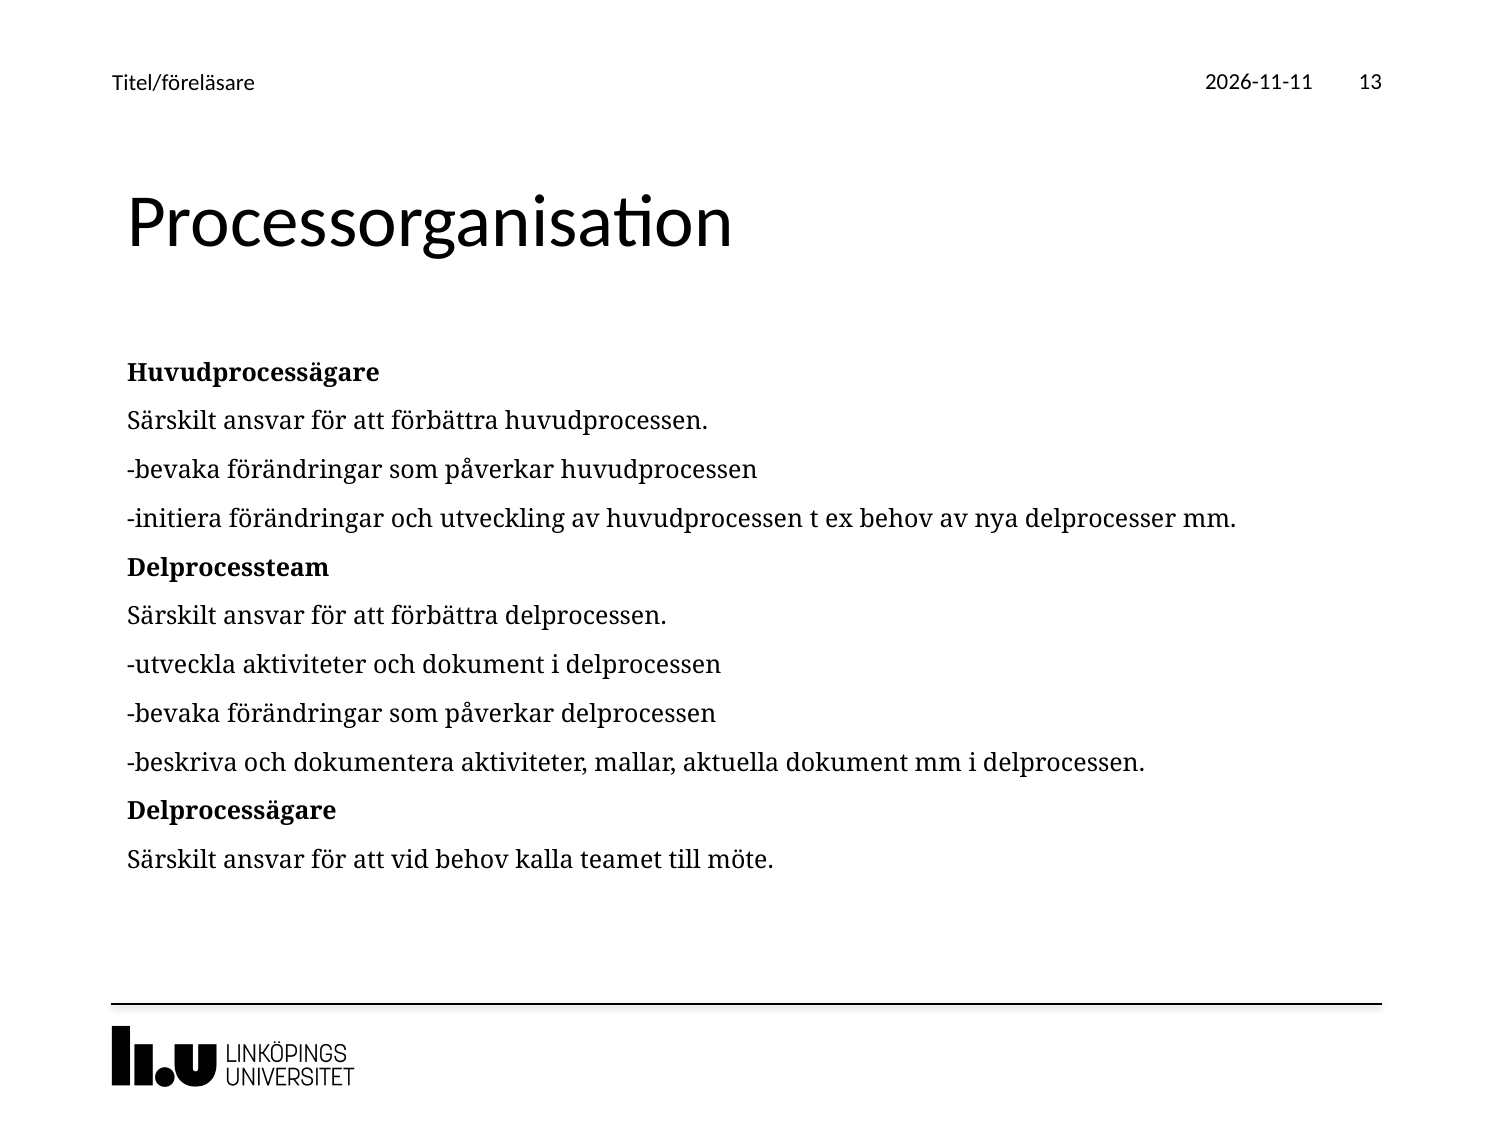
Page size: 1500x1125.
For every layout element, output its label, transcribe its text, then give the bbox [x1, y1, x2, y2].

footer Titel/föreläsare [97, 59, 1055, 103]
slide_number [1092, 59, 1306, 103]
title Processorganisation [112, 163, 1382, 300]
picture [93, 1007, 373, 1104]
list Huvudprocessägare Särskilt ansvar för att förbättra huvudprocessen. -bevaka förändringar som påverkar huvudprocessen -initiera förändringar och utveckling av huvudprocessen t ex behov av nya delprocesser mm. Delprocessteam Särskilt ansvar för att förbättra delprocessen. -utveckla aktiviteter och dokument i delprocessen -bevaka förändringar som påverkar delprocessen -beskriva och dokumentera aktiviteter, mallar, aktuella dokument mm i delprocessen. Delprocessägare Särskilt ansvar för att vid behov kalla teamet till möte. [112, 300, 1382, 968]
slide_number 13 [1306, 59, 1397, 103]
